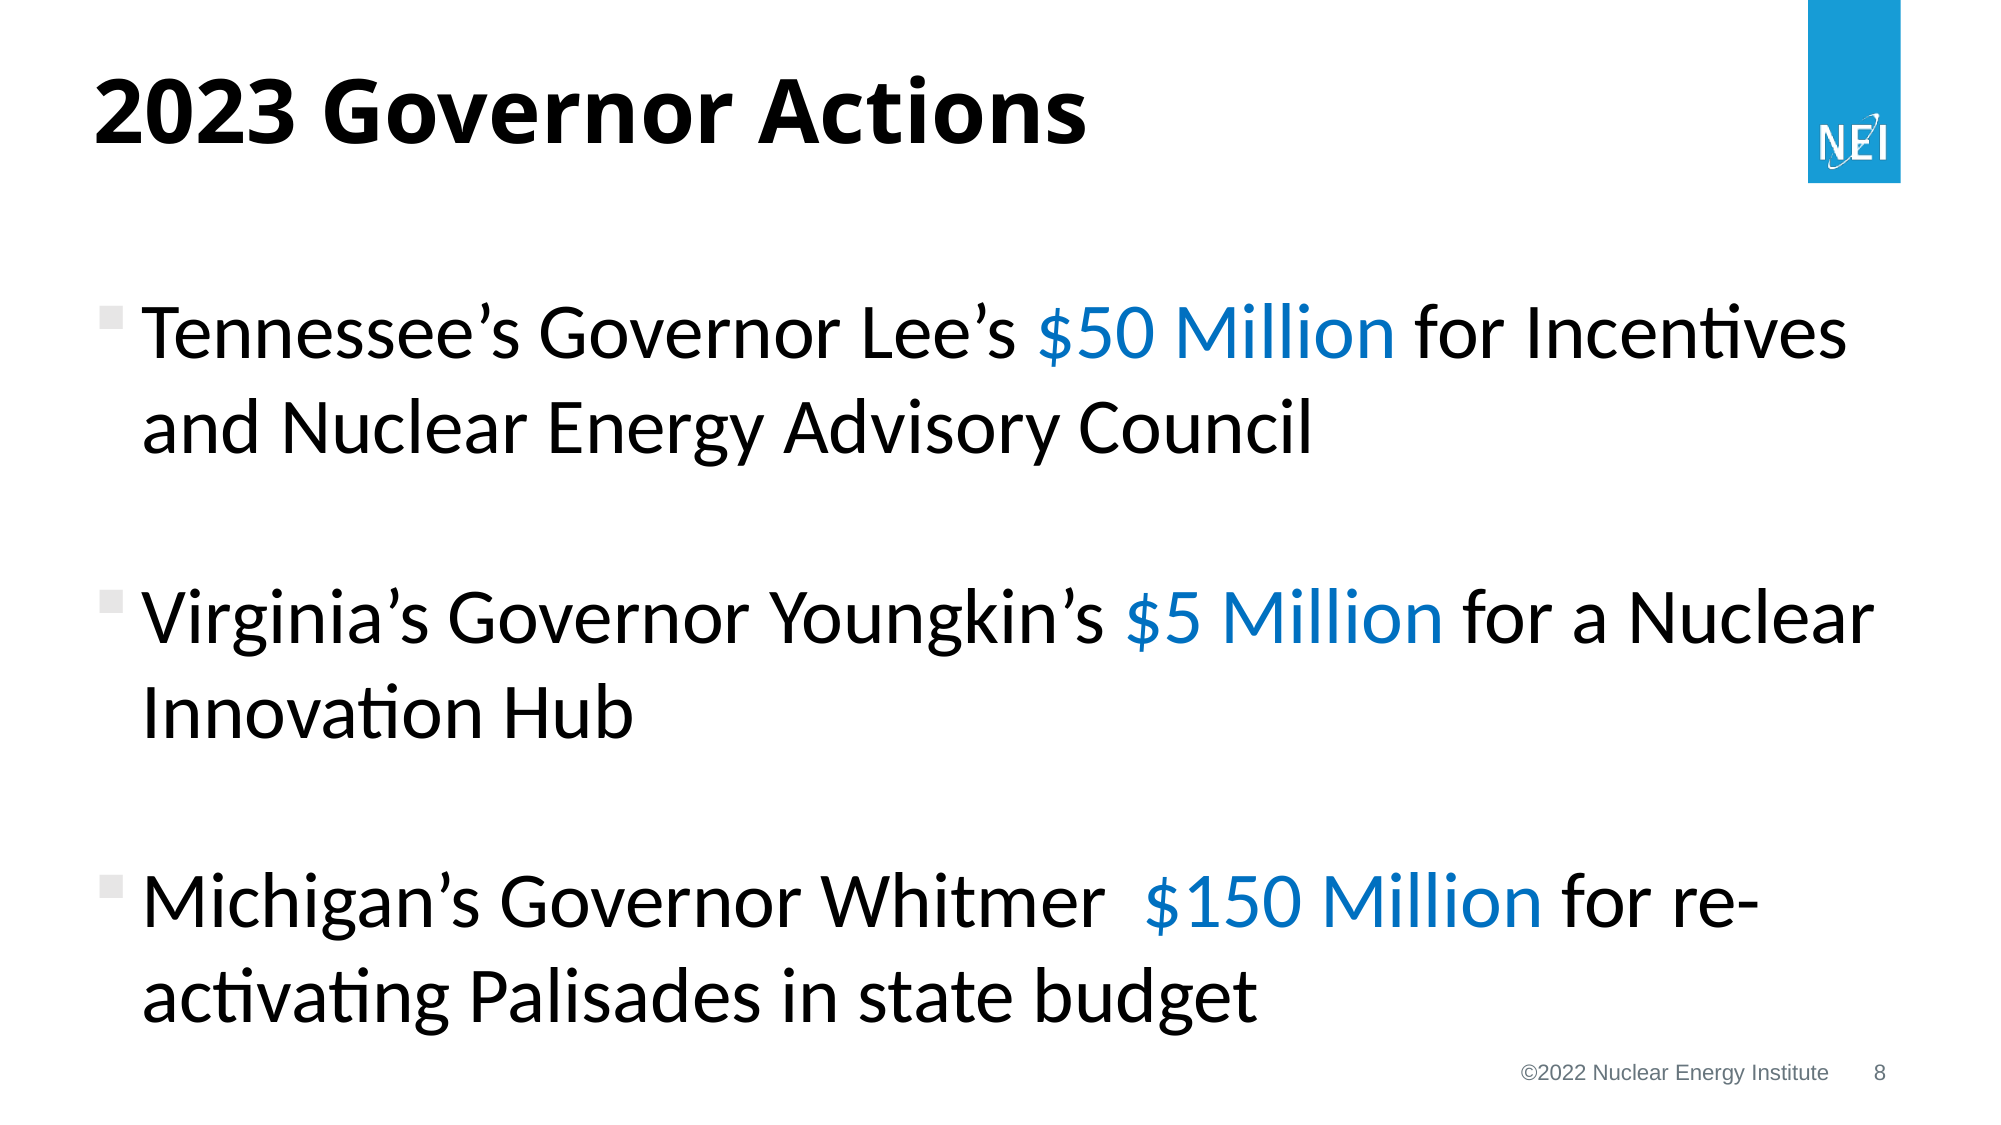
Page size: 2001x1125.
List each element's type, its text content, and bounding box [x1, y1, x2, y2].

list Tennessee’s Governor Lee’s $50 Million for Incentives and Nuclear Energy Advisory Council Virginia’s Governor Youngkin’s $5 Million for a Nuclear Innovation Hub Michigan’s Governor Whitmer $150 Million for re-activating Palisades in state budget [78, 272, 1902, 1049]
picture [1776, 96, 1932, 197]
list 2023 Governor Actions [78, 59, 1774, 273]
